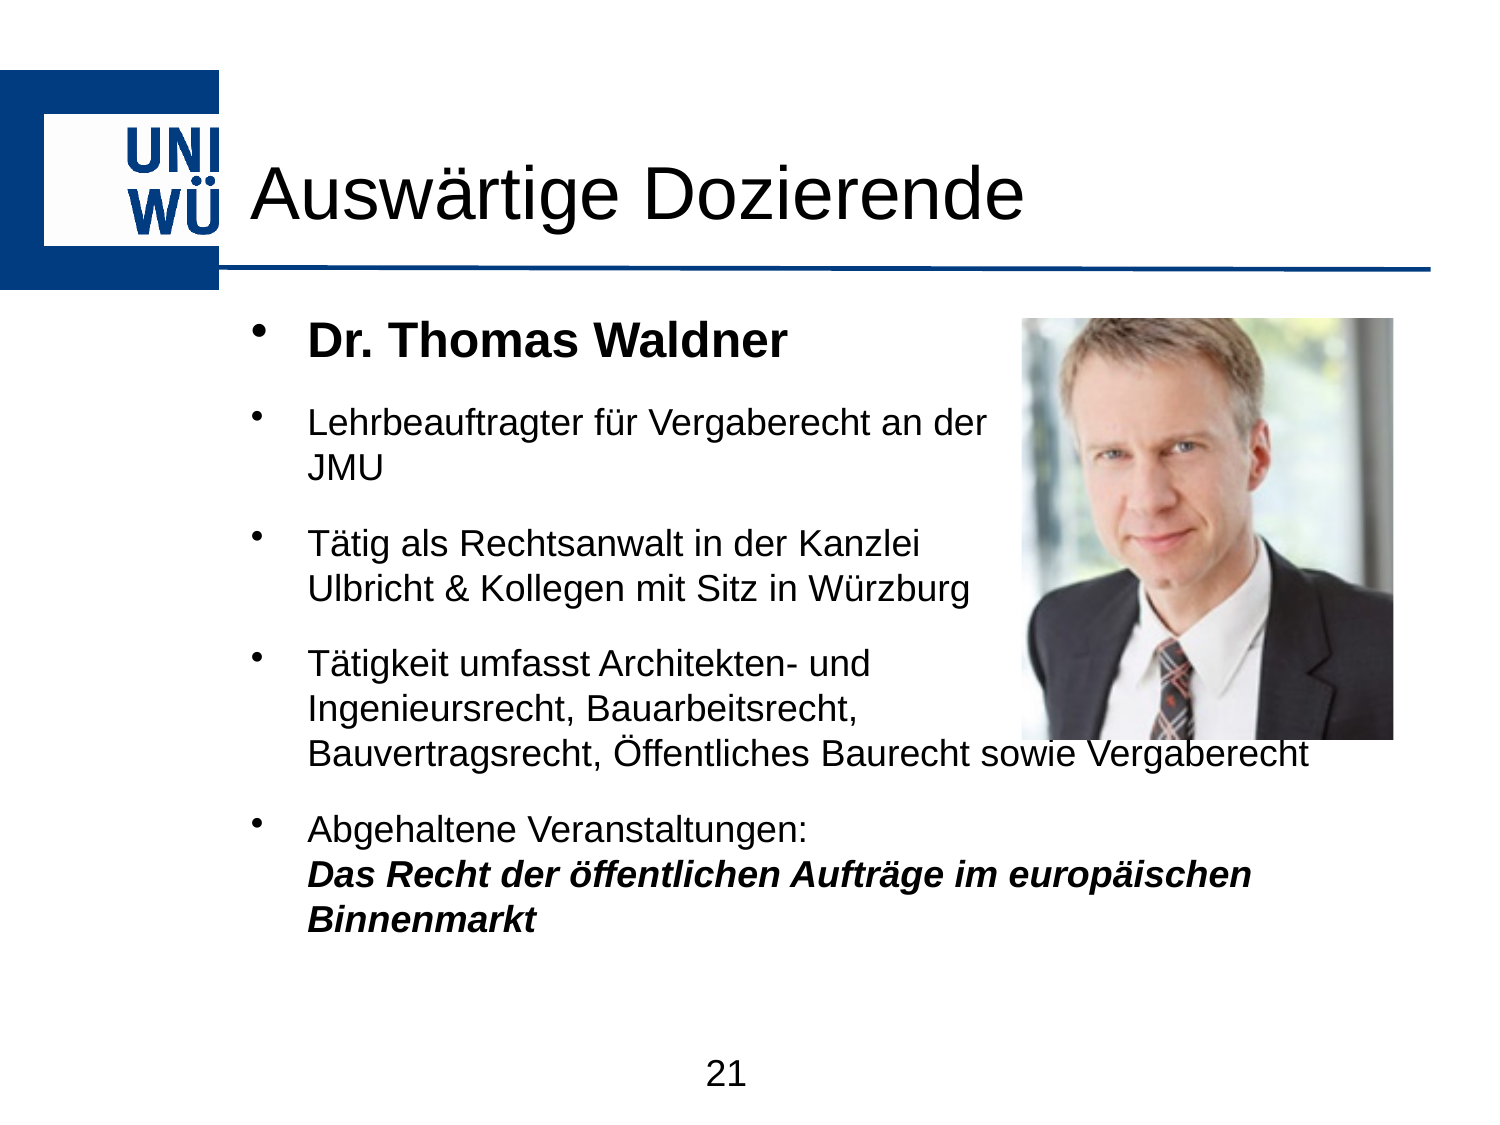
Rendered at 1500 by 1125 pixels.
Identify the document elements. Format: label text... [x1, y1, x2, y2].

picture [1021, 318, 1394, 741]
list Dr. Thomas Waldner Lehrbeauftragter für Vergaberecht an der JMU Tätig als Rechtsanwalt in der Kanzlei Ulbricht & Kollegen mit Sitz in Würzburg Tätigkeit umfasst Architekten- und Ingenieursrecht, Bauarbeitsrecht, Bauvertragsrecht, Öffentliches Baurecht sowie Vergaberecht Abgehaltene Veranstaltungen: Das Recht der öffentlichen Aufträge im europäischen Binnenmarkt [235, 299, 1431, 1042]
title Auswärtige Dozierende [235, 136, 1049, 243]
picture [0, 70, 219, 290]
